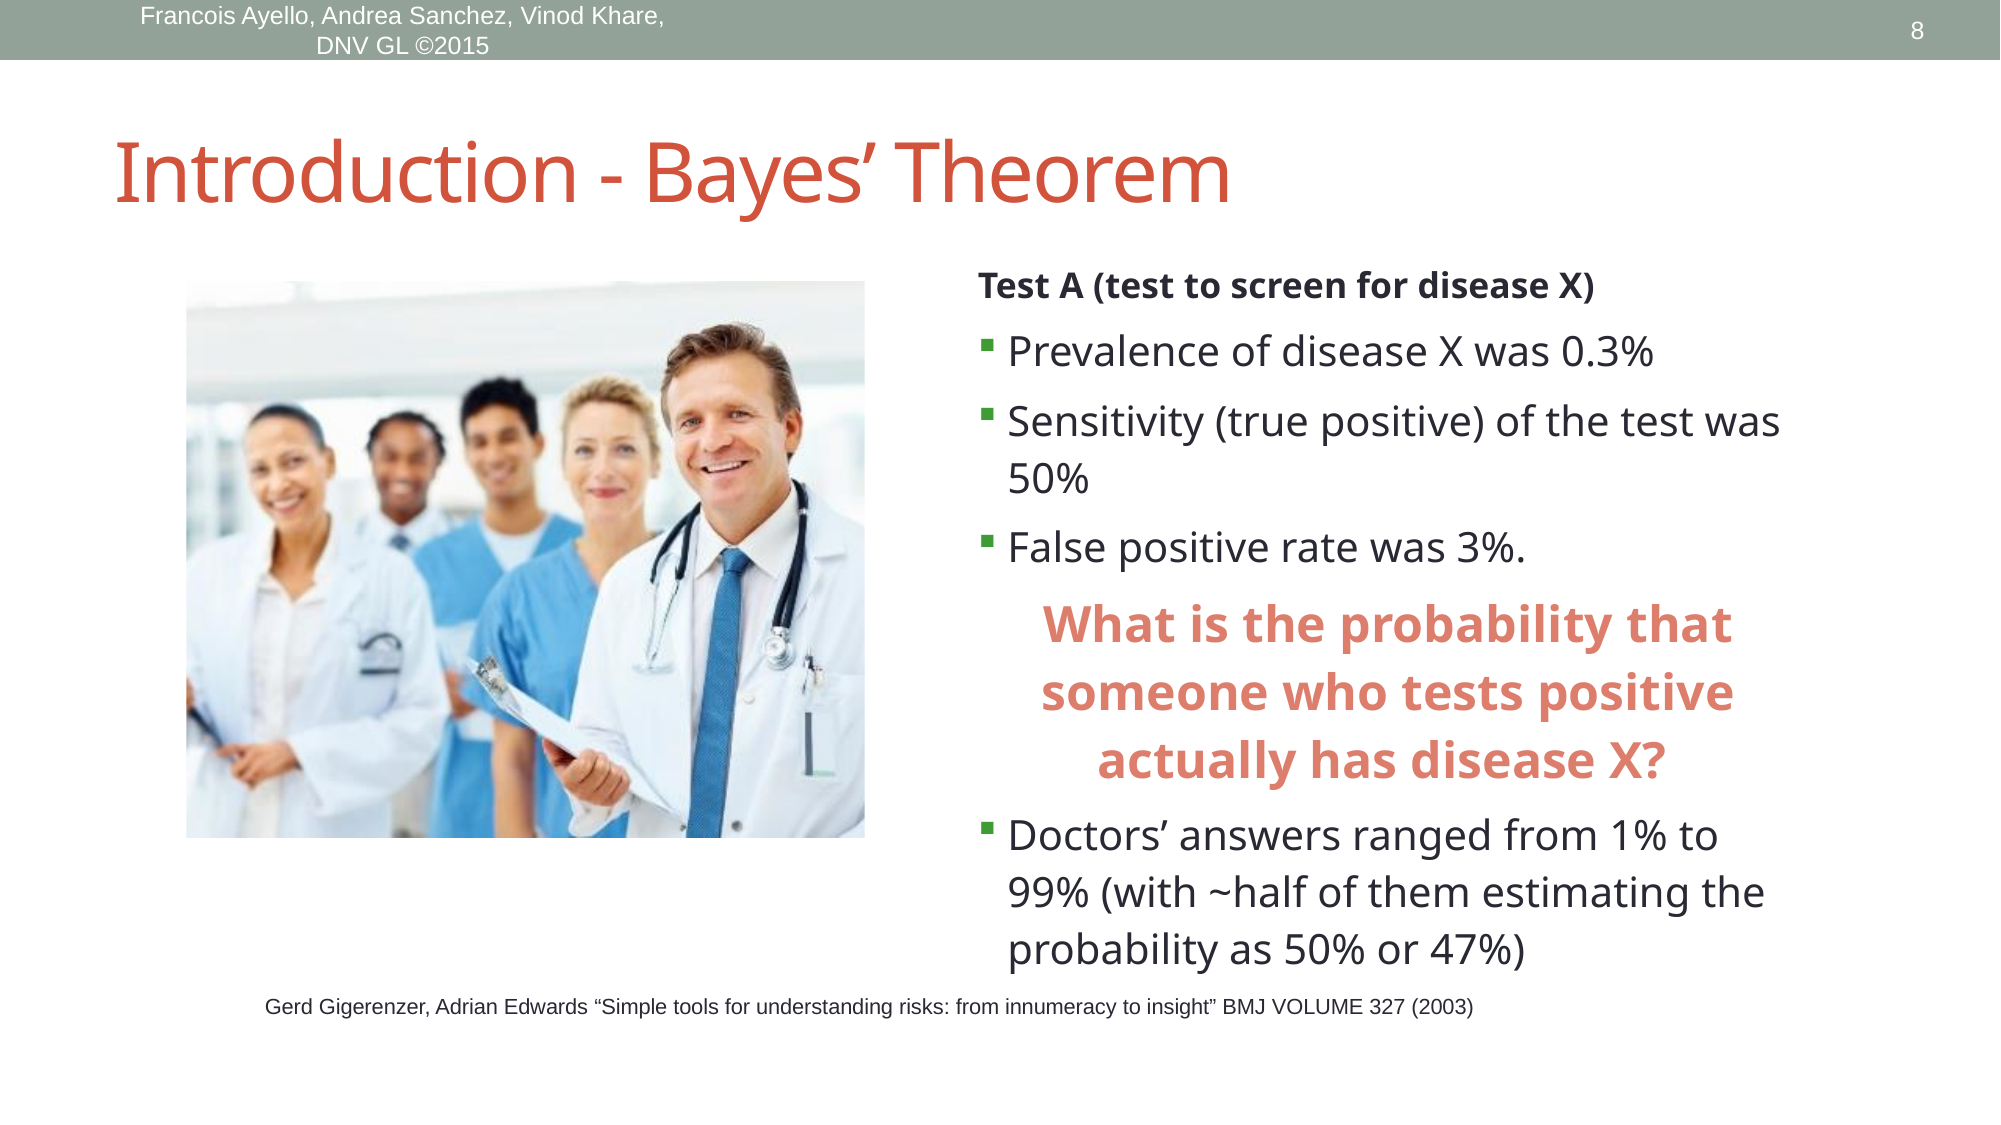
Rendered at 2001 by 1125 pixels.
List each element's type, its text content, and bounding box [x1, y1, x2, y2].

text_box Test A (test to screen for disease X) Prevalence of disease X was 0.3% Sensitivity (true positive) of the test was 50% False positive rate was 3%. What is the probability that someone who tests positive actually has disease X? Doctors’ answers ranged from 1% to 99% (with ~half of them estimating the probability as 50% or 47%) [963, 249, 1814, 983]
footer Francois Ayello, Andrea Sanchez, Vinod Khare, DNV GL ©2015 [106, 3, 700, 57]
slide_number 8 [1875, 3, 1960, 57]
picture [186, 281, 865, 838]
title Introduction - Bayes’ Theorem [99, 87, 1900, 250]
text_box Gerd Gigerenzer, Adrian Edwards “Simple tools for understanding risks: from innumeracy to insight” BMJ VOLUME 327 (2003) [249, 985, 1709, 1027]
